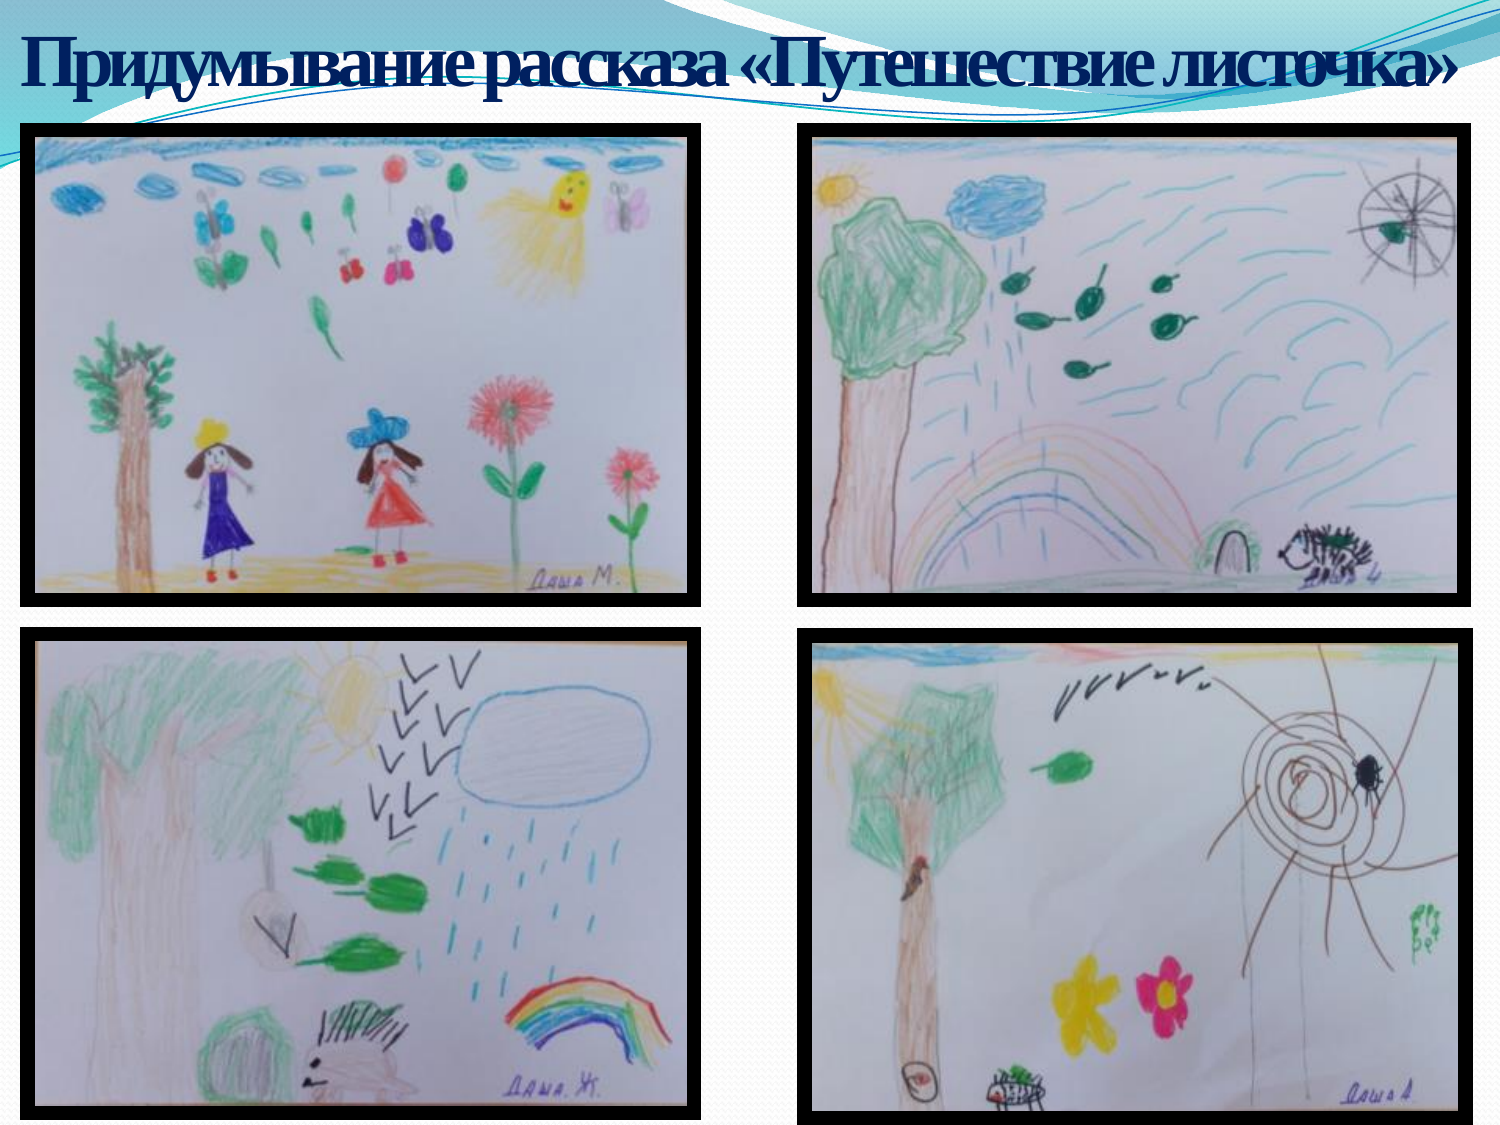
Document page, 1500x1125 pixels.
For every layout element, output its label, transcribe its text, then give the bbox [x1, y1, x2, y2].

picture [811, 136, 1457, 594]
picture [34, 641, 688, 1107]
picture [34, 136, 688, 594]
picture [811, 642, 1459, 1112]
title Придумывание рассказа «Путешествие листочка» [0, 30, 1483, 102]
